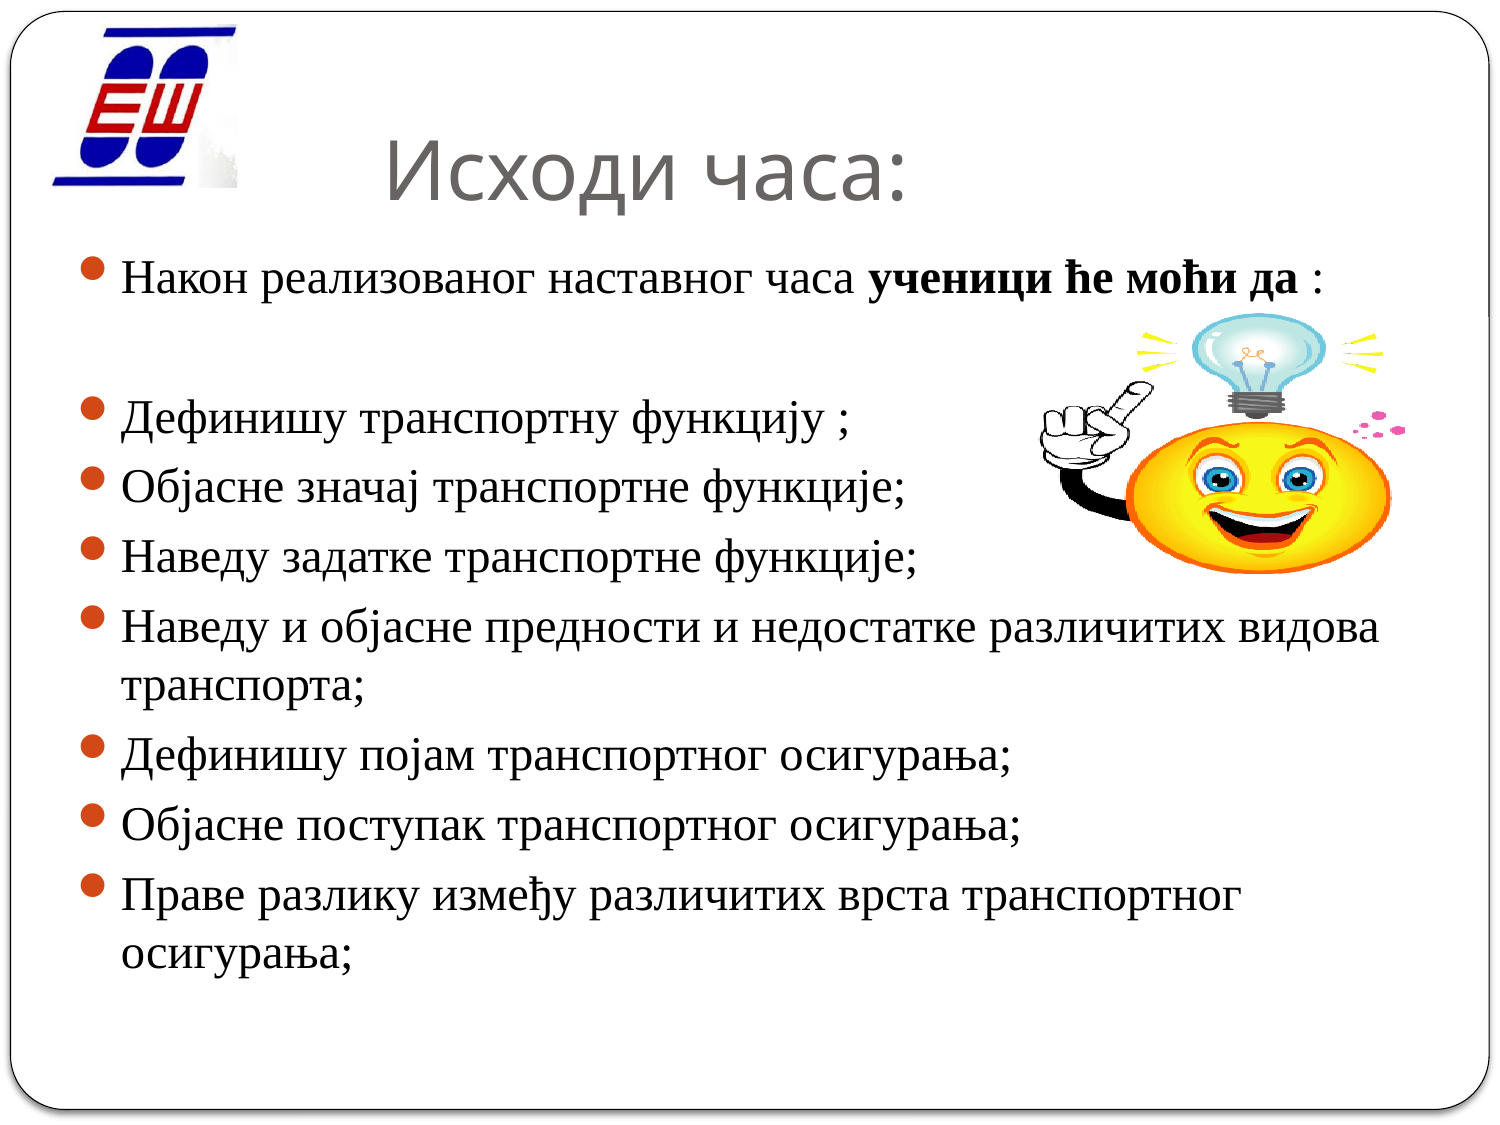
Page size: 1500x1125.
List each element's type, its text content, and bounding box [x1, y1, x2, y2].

list Након реализованог наставног часа ученици ће моћи да : Дефинишу транспортну функцију ; Објасне значај транспортне функције; Наведу задатке транспортне функције; Наведу и објасне предности и недостатке различитих видова транспорта; Дефинишу појам транспортног осигурања; Објасне поступак транспортног осигурања; Праве разлику између различитих врста транспортног осигурања; [62, 237, 1463, 988]
picture [49, 24, 238, 188]
picture [1037, 312, 1405, 574]
title Исходи часа: [150, 45, 1425, 233]
